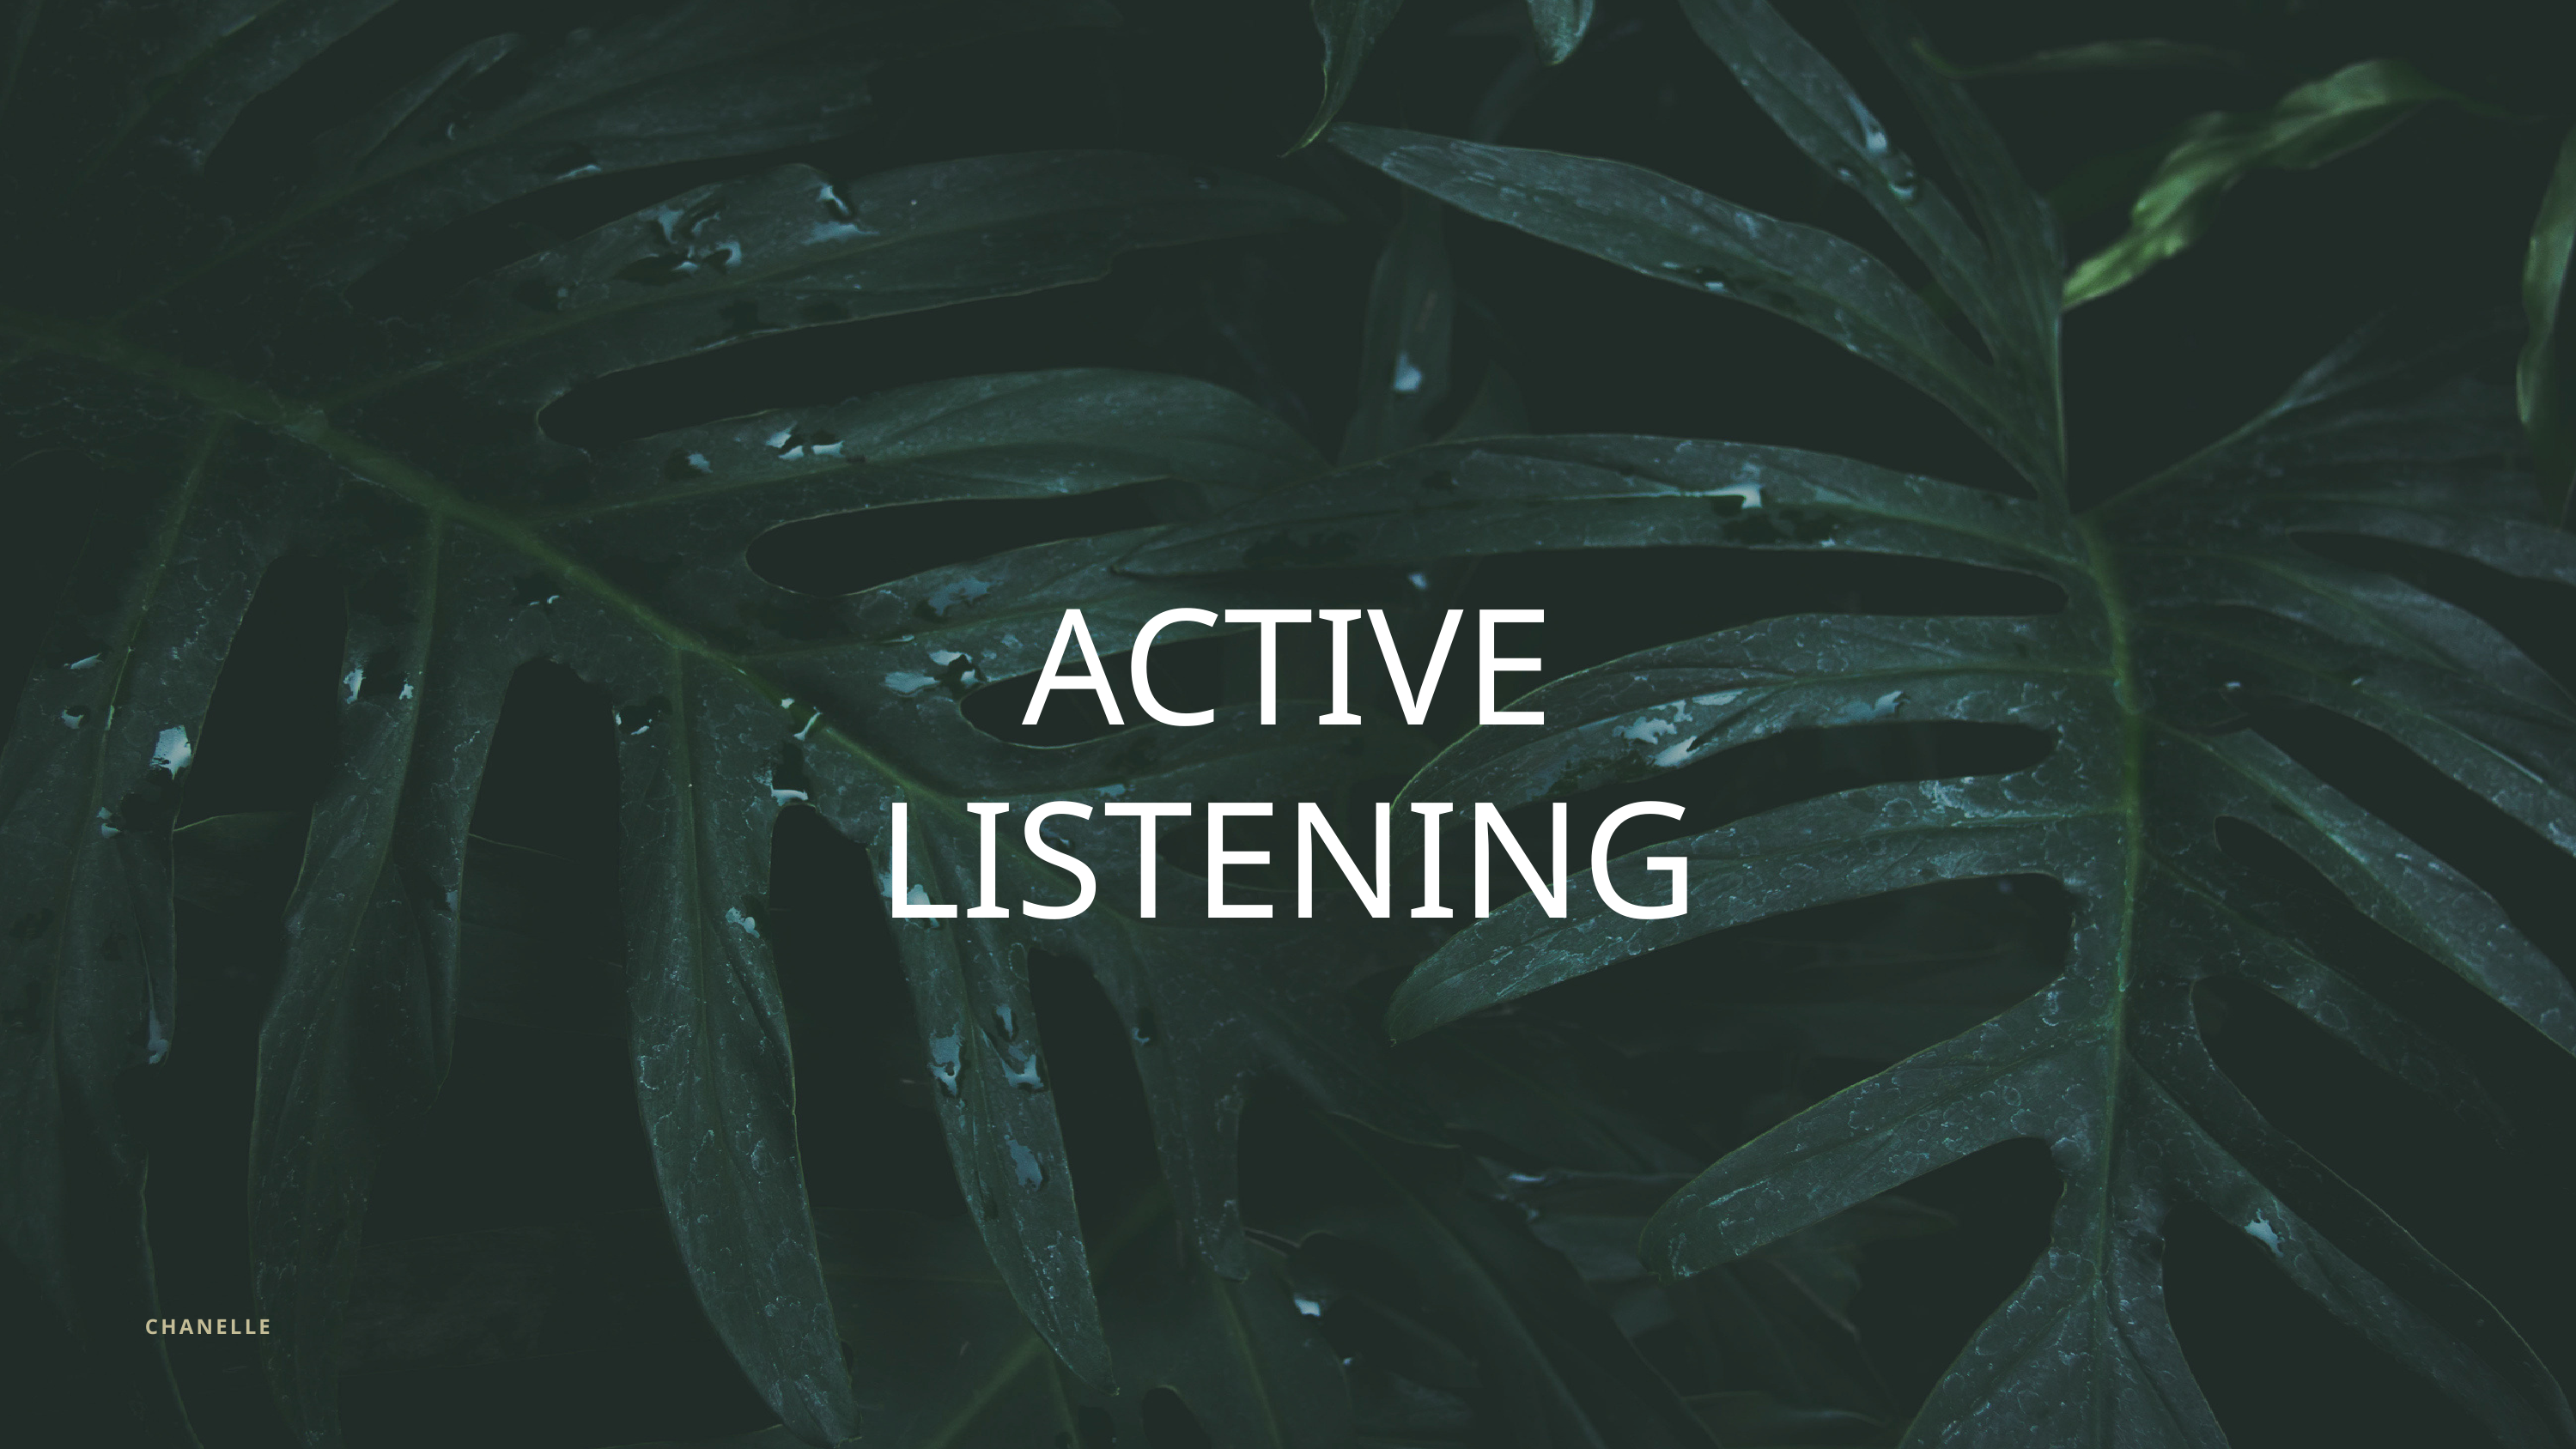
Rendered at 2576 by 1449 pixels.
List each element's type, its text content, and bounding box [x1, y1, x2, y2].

picture [0, 0, 2576, 1449]
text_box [258, 563, 2318, 1216]
text_box CHANELLE [144, 1313, 695, 1339]
